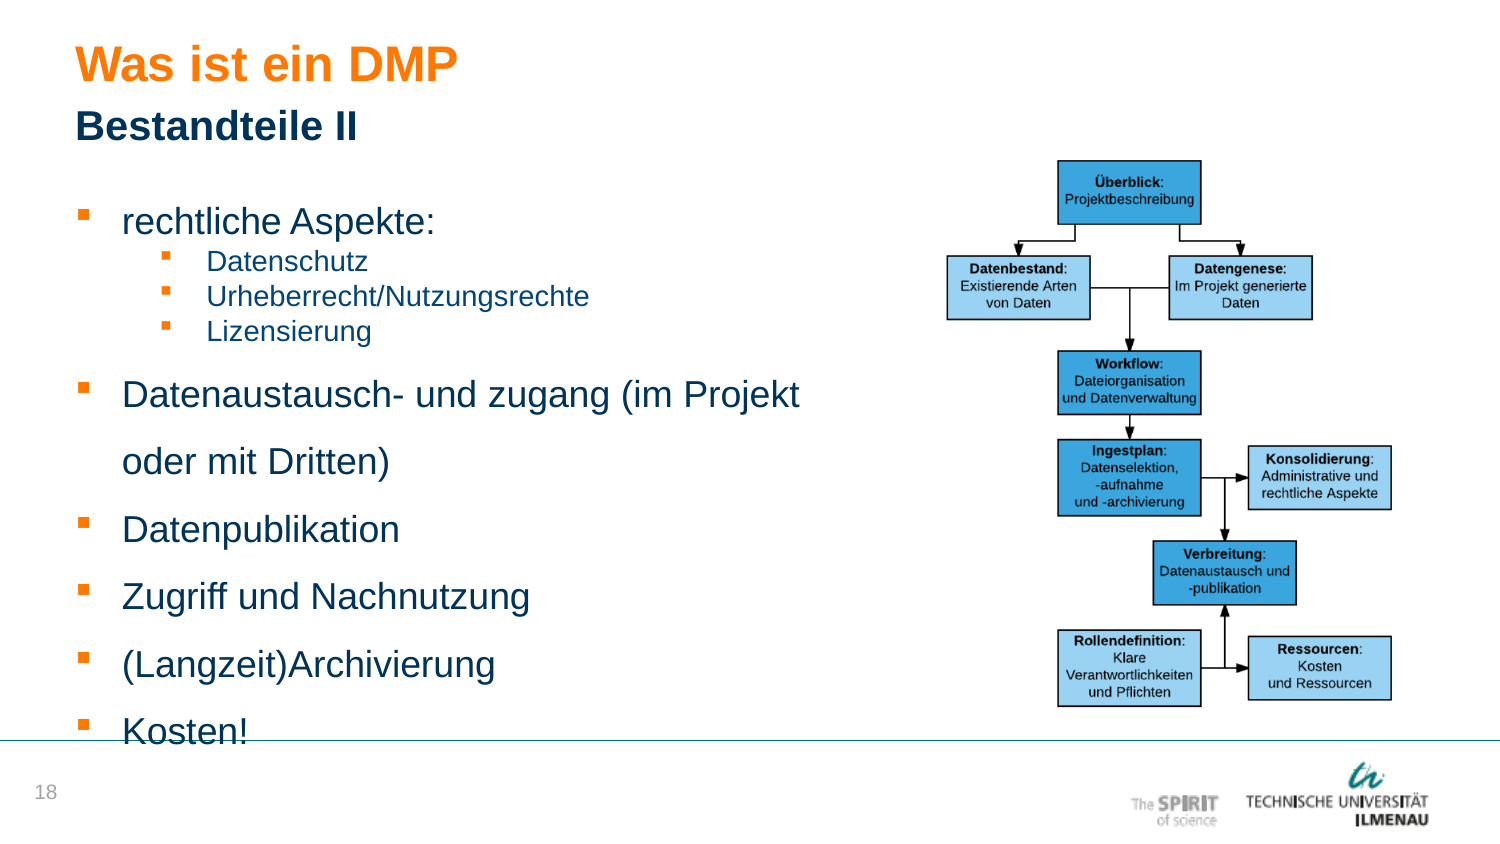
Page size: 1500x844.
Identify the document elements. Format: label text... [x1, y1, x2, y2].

slide_number 18 [34, 768, 116, 814]
list Was ist ein DMP [75, 38, 1425, 95]
list rechtliche Aspekte: Datenschutz Urheberrecht/Nutzungsrechte Lizensierung Datenaustausch- und zugang (im Projekt oder mit Dritten) Datenpublikation Zugriff und Nachnutzung (Langzeit)Archivierung Kosten! [75, 174, 879, 715]
text_box Bestandteile II [74, 104, 1087, 173]
picture [904, 153, 1425, 716]
